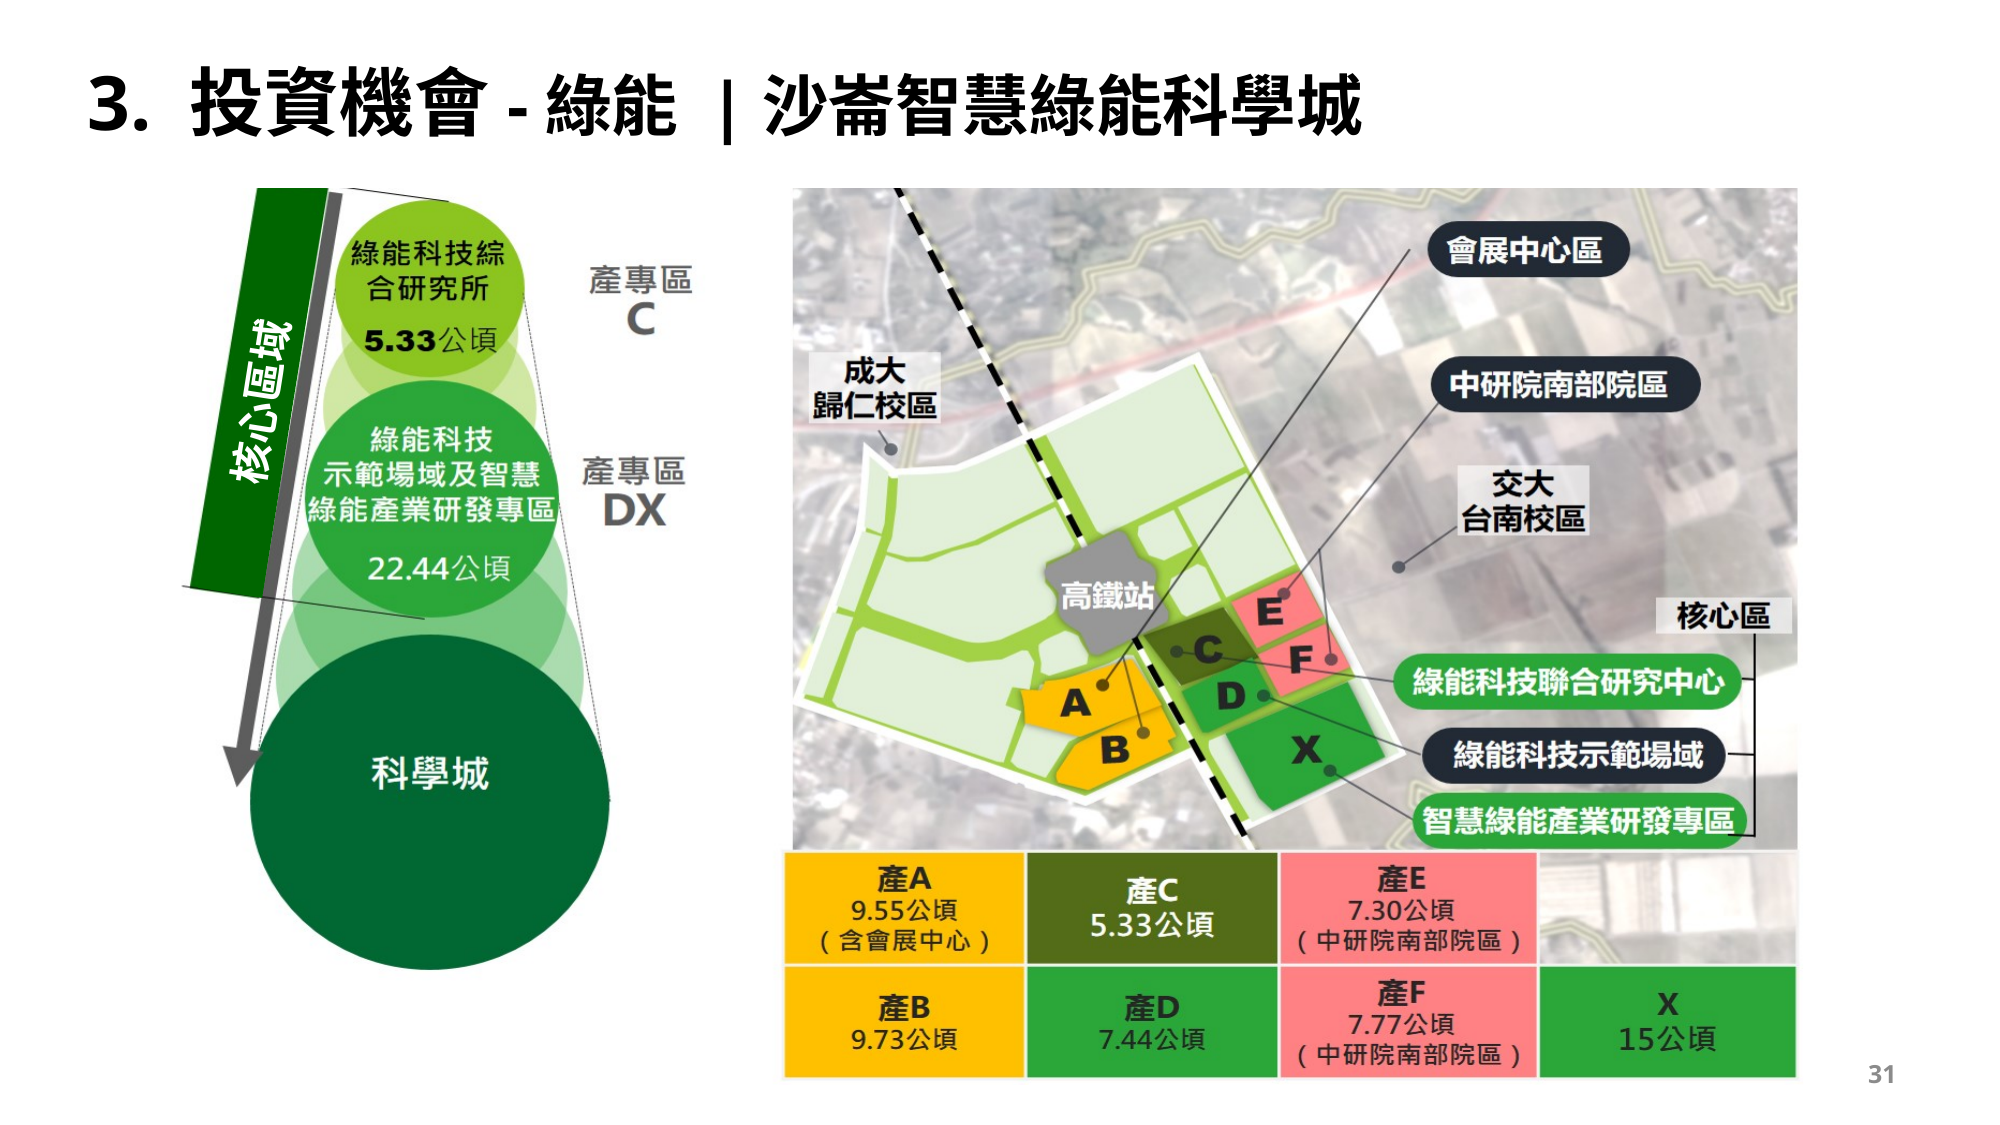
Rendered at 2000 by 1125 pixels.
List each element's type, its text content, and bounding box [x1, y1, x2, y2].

text_box 31 [1412, 1042, 1912, 1110]
text_box 3. 投資機會-綠能 |沙崙智慧綠能科學城 [72, 47, 1906, 202]
picture [173, 67, 1804, 1085]
